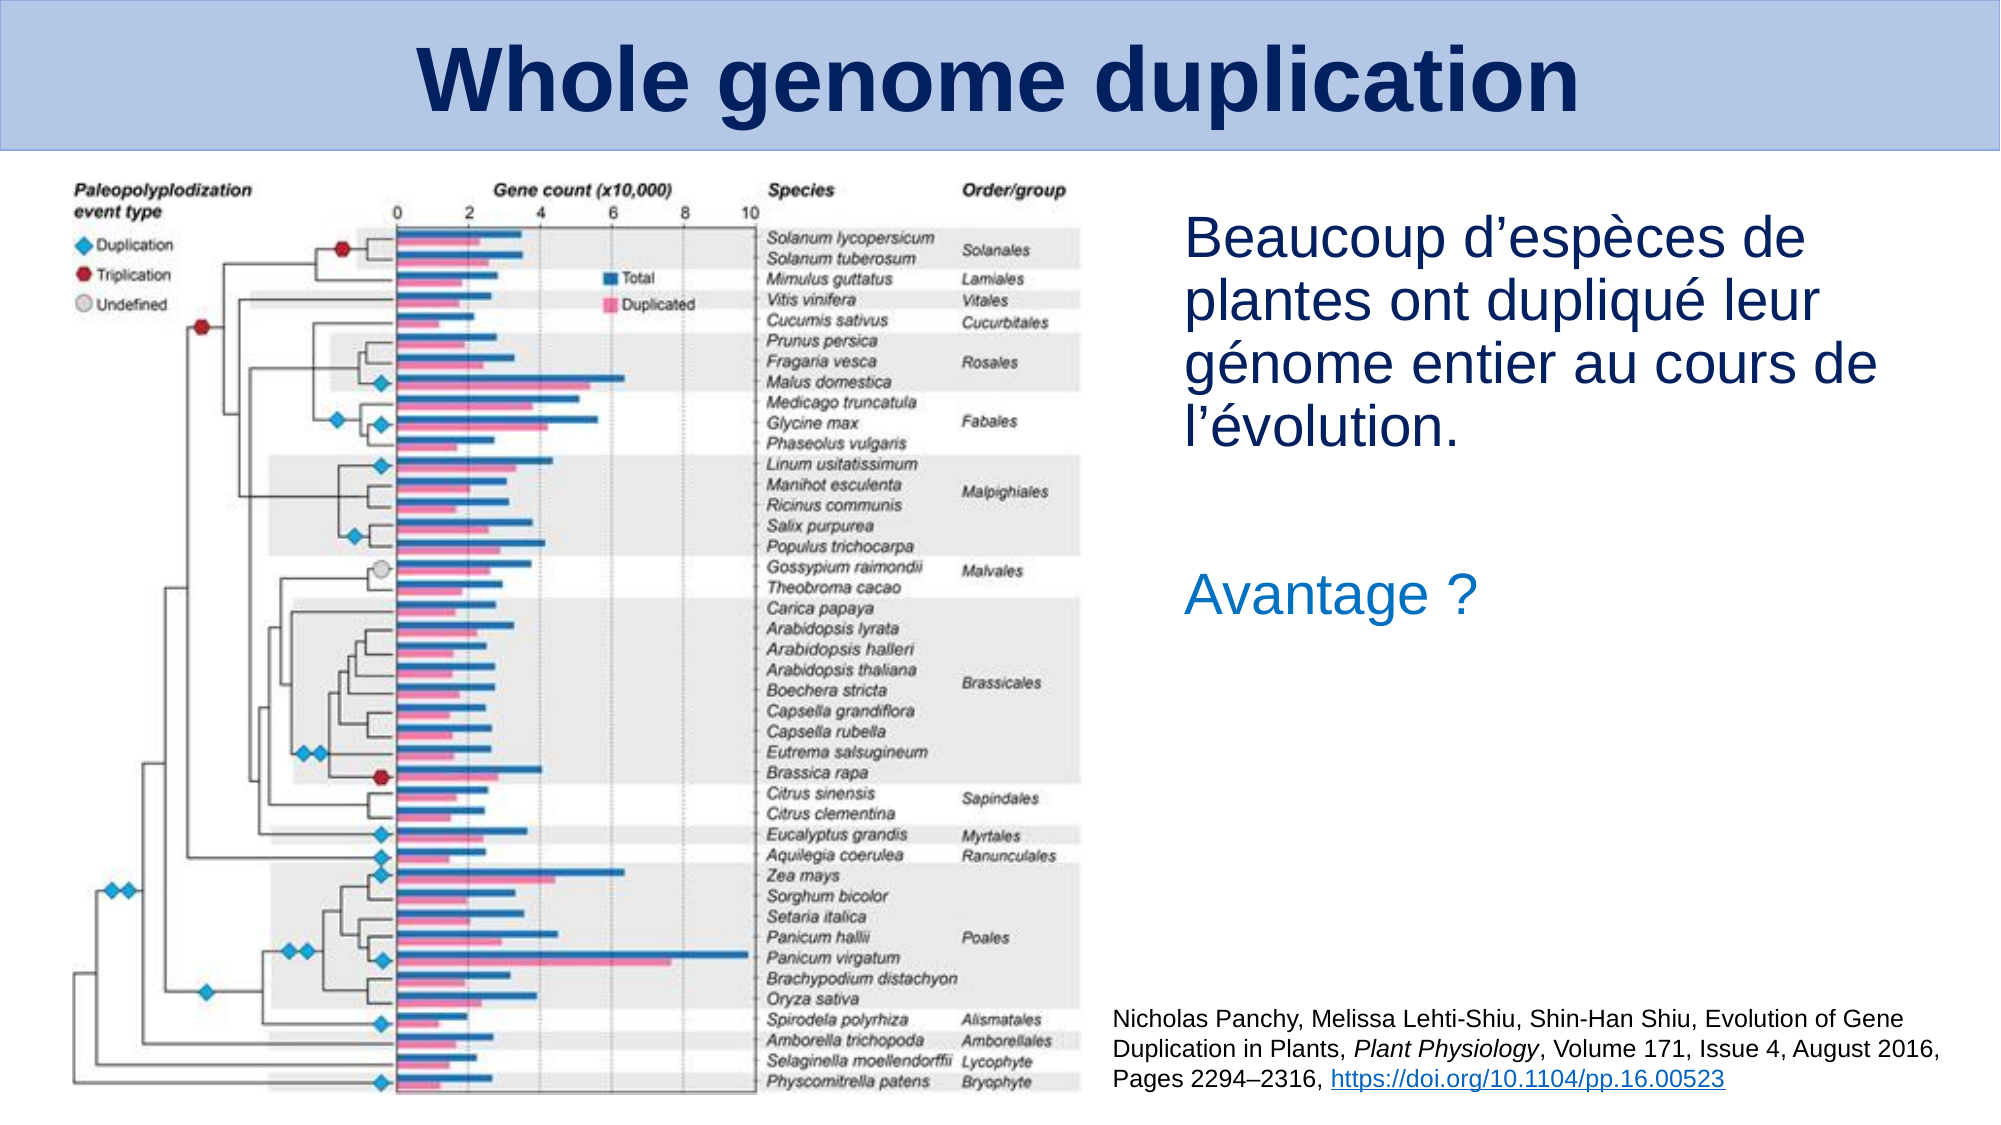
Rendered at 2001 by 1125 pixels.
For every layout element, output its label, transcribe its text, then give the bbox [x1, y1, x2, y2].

picture [72, 182, 1082, 1095]
text_box Whole genome duplication [0, 0, 2000, 151]
text_box Nicholas Panchy, Melissa Lehti-Shiu, Shin-Han Shiu, Evolution of Gene Duplication in Plants, Plant Physiology, Volume 171, Issue 4, August 2016, Pages 2294–2316, https://doi.org/10.1104/pp.16.00523 [1097, 994, 2000, 1100]
list Beaucoup d’espèces de plantes ont dupliqué leur génome entier au cours de l’évolution. Avantage ? [1169, 199, 1948, 725]
